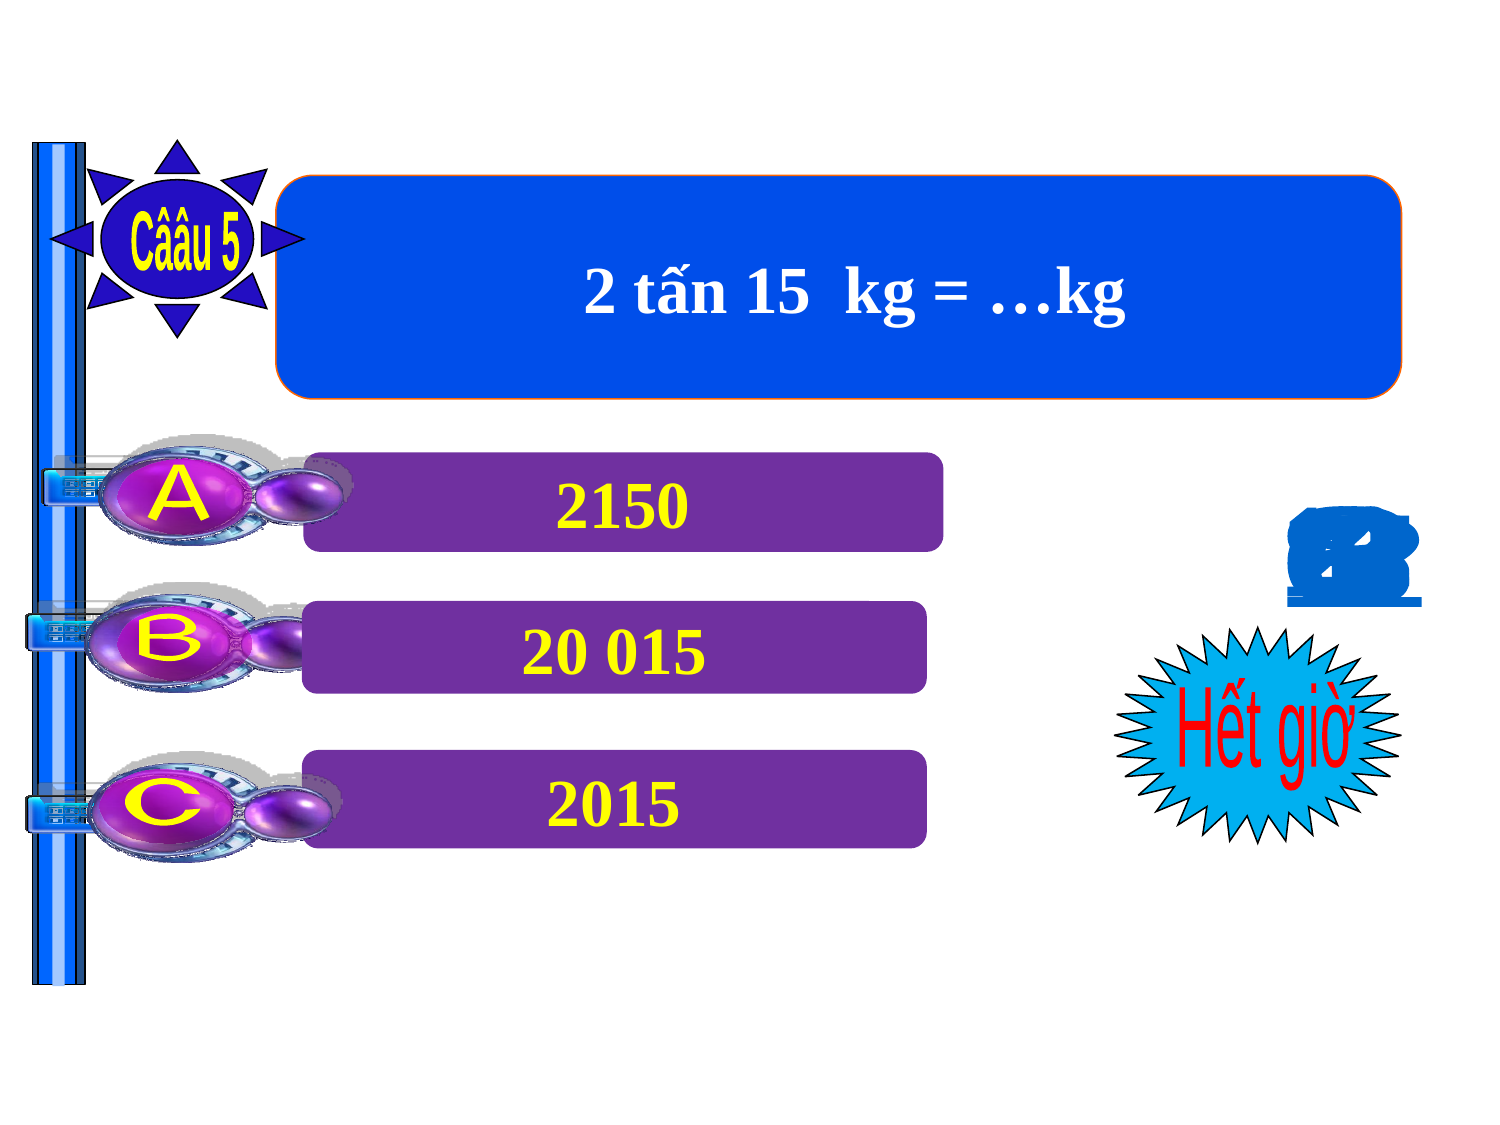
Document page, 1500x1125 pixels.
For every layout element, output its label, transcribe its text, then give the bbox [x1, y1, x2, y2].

text_box [90, 273, 133, 309]
text_box 2015 [312, 749, 927, 849]
text_box [221, 273, 267, 309]
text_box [1113, 627, 1402, 844]
text_box [90, 169, 133, 205]
picture [23, 763, 333, 863]
text_box [261, 221, 304, 257]
text_box [101, 179, 254, 299]
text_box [32, 142, 86, 607]
text_box [221, 169, 267, 205]
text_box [32, 661, 86, 789]
text_box [155, 140, 200, 174]
text_box 2 tấn 15 kg = …kg [275, 175, 1402, 399]
picture [24, 594, 330, 694]
text_box 20 015 [335, 600, 927, 694]
text_box [155, 304, 200, 338]
text_box 2150 [347, 452, 944, 552]
picture [40, 446, 344, 546]
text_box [32, 843, 86, 987]
